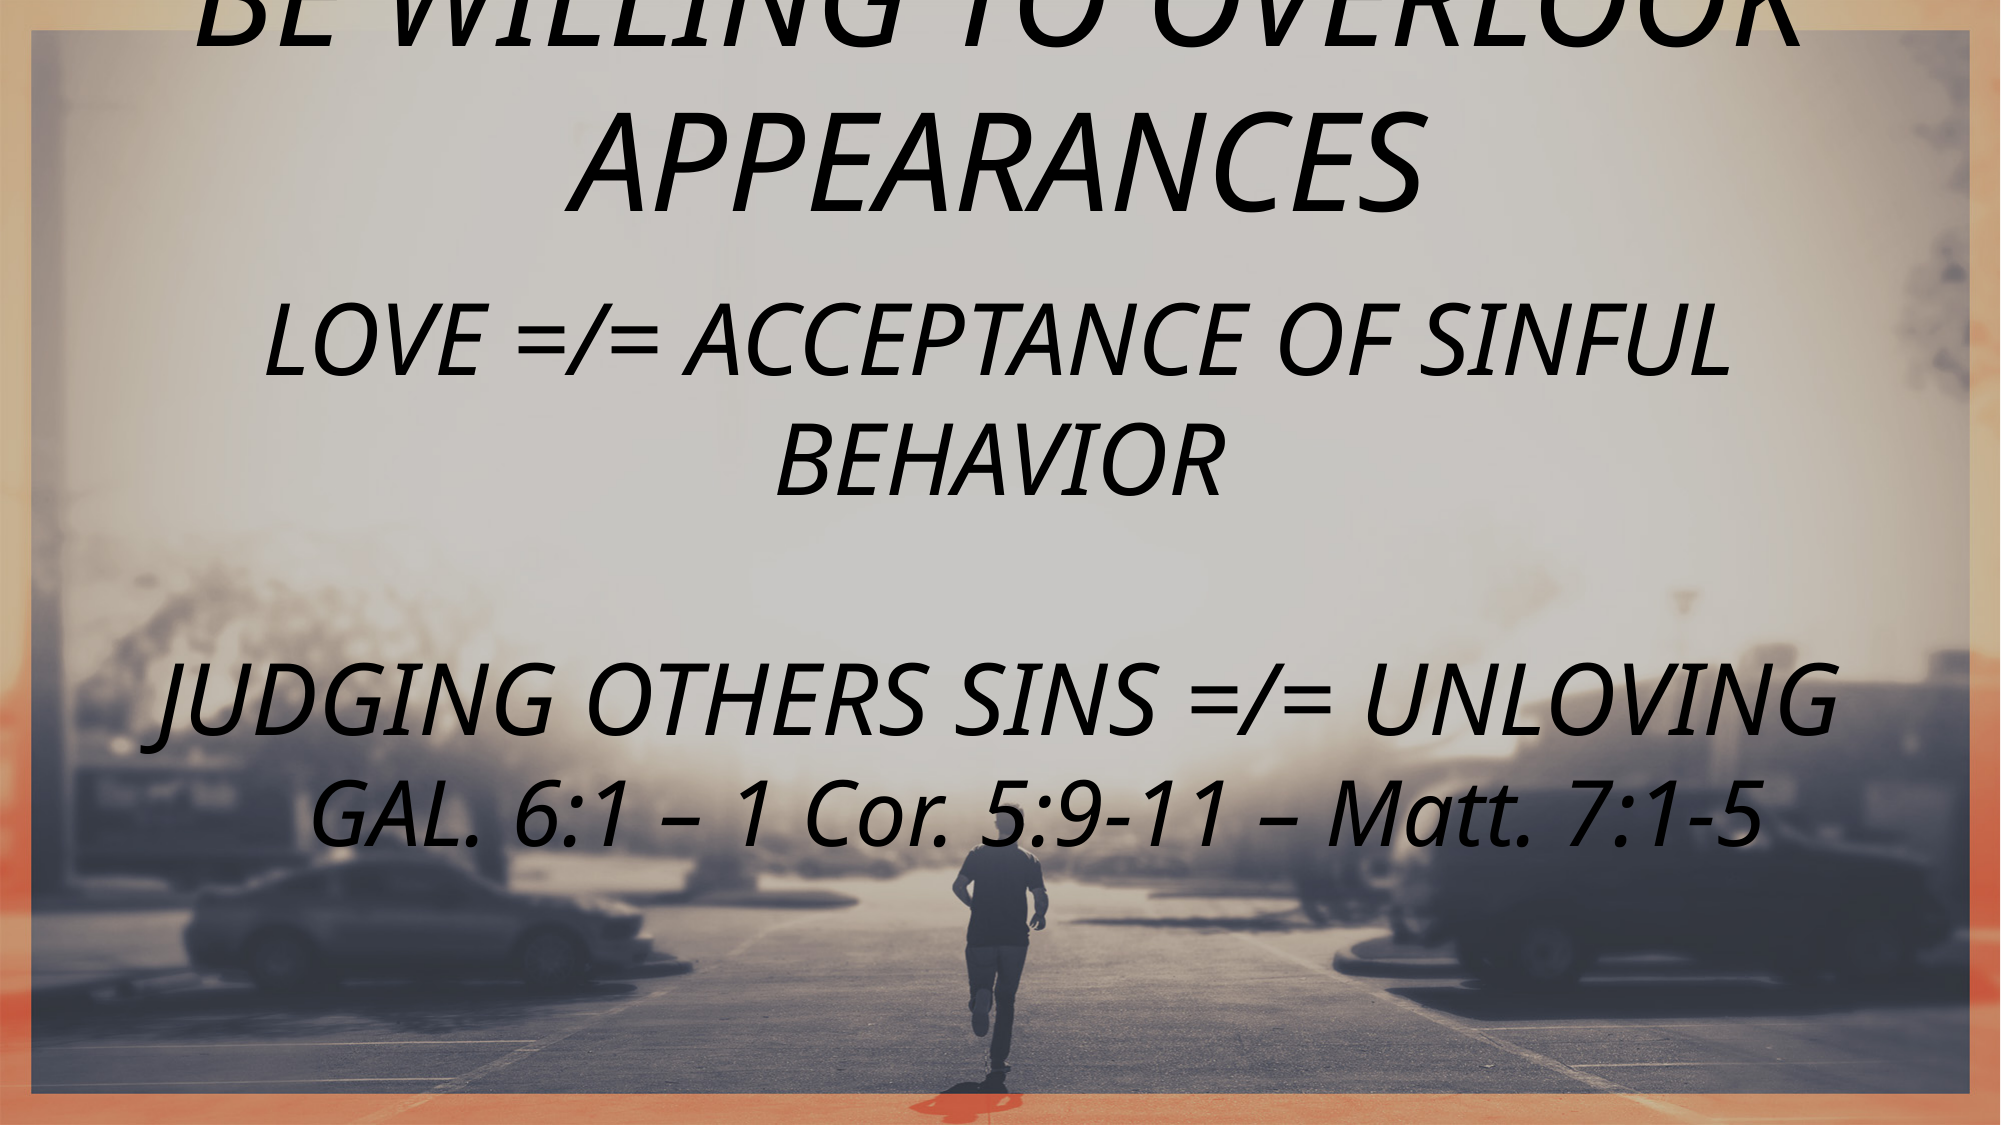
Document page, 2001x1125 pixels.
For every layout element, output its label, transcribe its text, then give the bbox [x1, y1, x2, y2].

picture [0, 0, 2001, 1125]
text_box BE WILLING TO OVERLOOK APPEARANCES [0, 0, 2000, 149]
text_box LOVE =/= ACCEPTANCE OF SINFUL BEHAVIOR JUDGING OTHERS SINS =/= UNLOVING GAL. 6:1 – 1 Cor. 5:9-11 – Matt. 7:1-5 [103, 149, 1896, 712]
